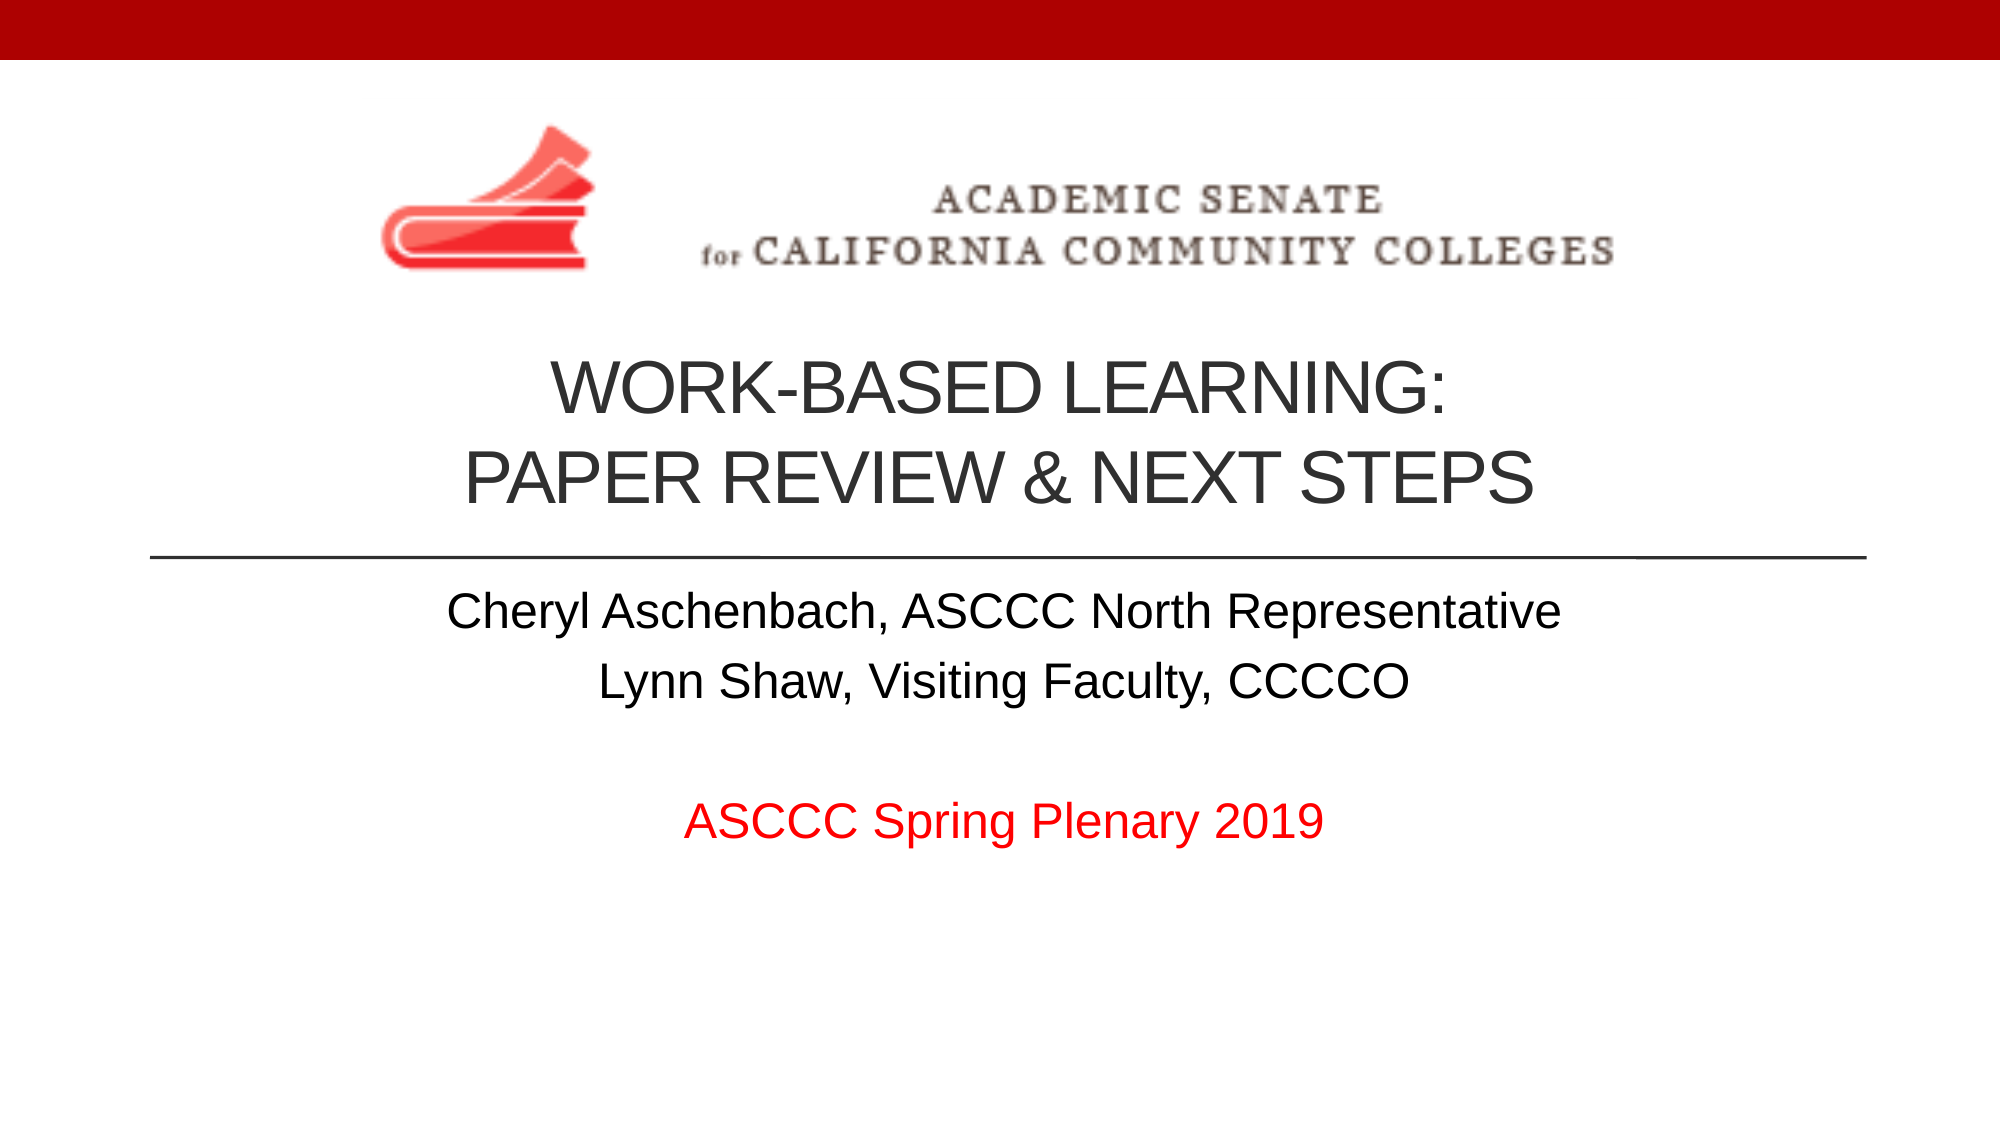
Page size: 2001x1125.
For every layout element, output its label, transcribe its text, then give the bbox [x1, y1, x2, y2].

title Work-based learning: paper Review & Next Steps [362, 344, 1638, 527]
subtitle Cheryl Aschenbach, ASCCC North Representative Lynn Shaw, Visiting Faculty, CCCCO ASCCC Spring Plenary 2019 [73, 571, 1936, 1087]
picture [362, 97, 1638, 339]
